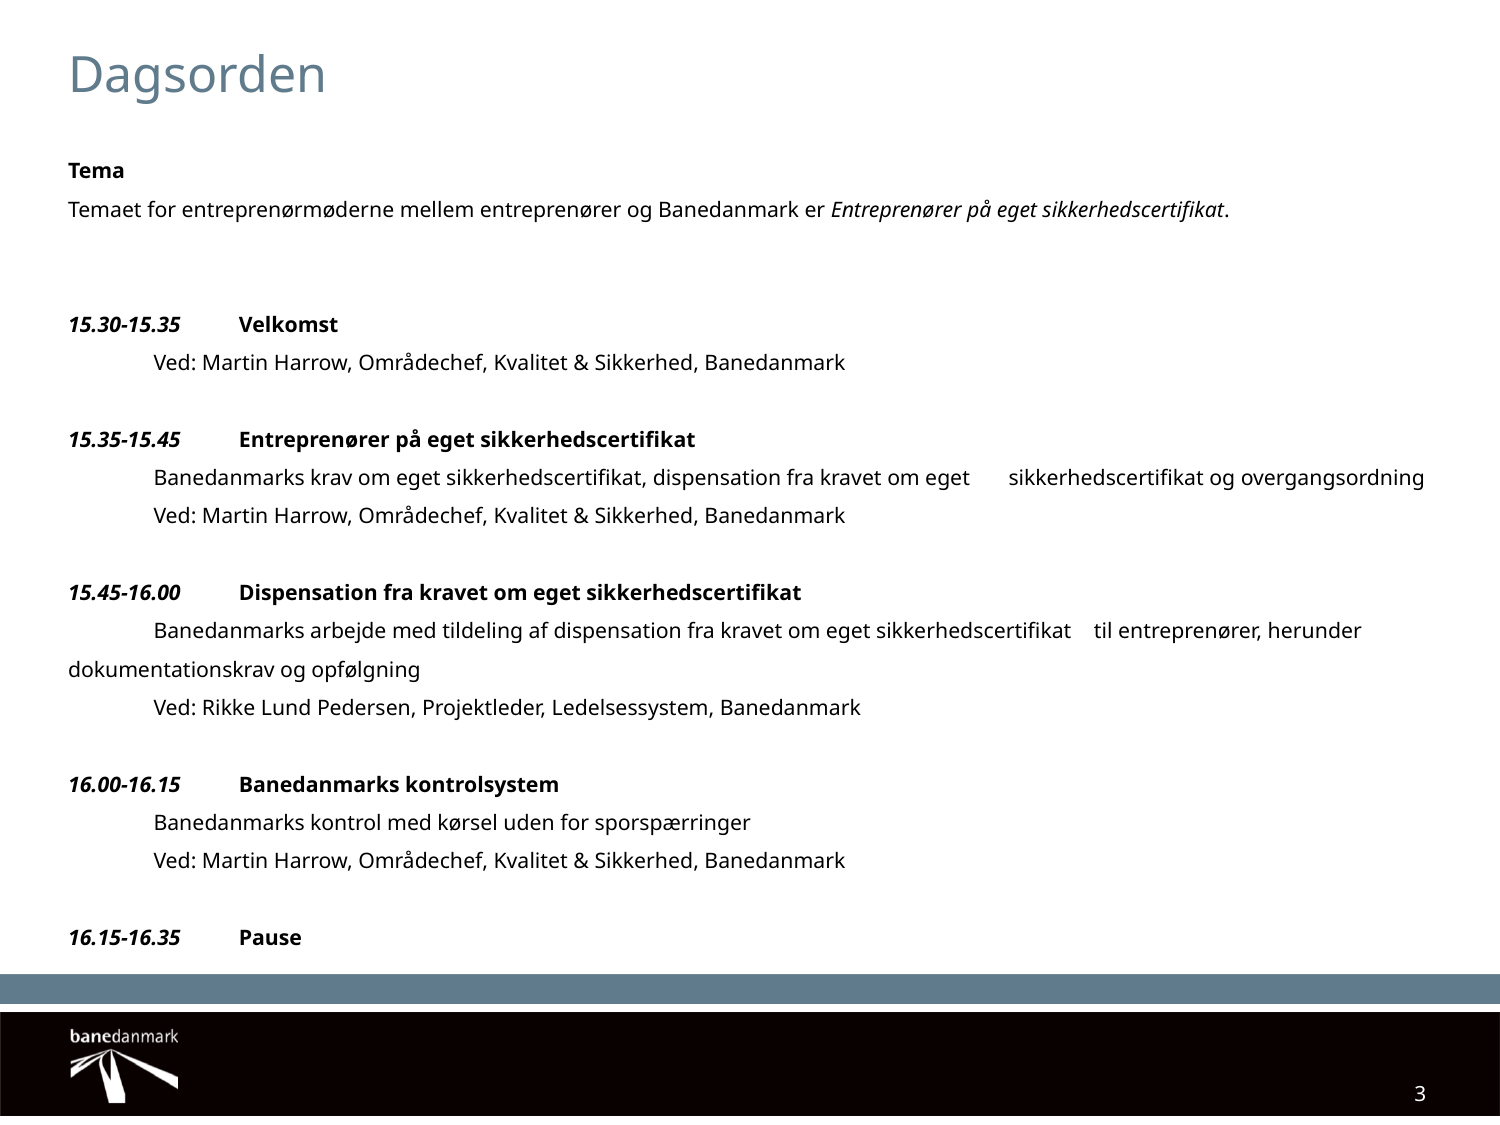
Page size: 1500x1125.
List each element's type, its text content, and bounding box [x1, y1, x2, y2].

title Dagsorden [53, 42, 1317, 102]
picture [0, 1012, 1500, 1116]
list Tema Temaet for entreprenørmøderne mellem entreprenører og Banedanmark er Entreprenører på eget sikkerhedscertifikat. 15.30-15.35 Velkomst Ved: Martin Harrow, Områdechef, Kvalitet & Sikkerhed, Banedanmark 15.35-15.45 Entreprenører på eget sikkerhedscertifikat Banedanmarks krav om eget sikkerhedscertifikat, dispensation fra kravet om eget sikkerhedscertifikat og overgangsordning Ved: Martin Harrow, Områdechef, Kvalitet & Sikkerhed, Banedanmark 15.45-16.00 Dispensation fra kravet om eget sikkerhedscertifikat Banedanmarks arbejde med tildeling af dispensation fra kravet om eget sikkerhedscertifikat til entreprenører, herunder dokumentationskrav og opfølgning Ved: Rikke Lund Pedersen, Projektleder, Ledelsessystem, Banedanmark 16.00-16.15 Banedanmarks kontrolsystem Banedanmarks kontrol med kørsel uden for sporspærringer Ved: Martin Harrow, Områdechef, Kvalitet & Sikkerhed, Banedanmark 16.15-16.35 Pause [53, 137, 1459, 976]
